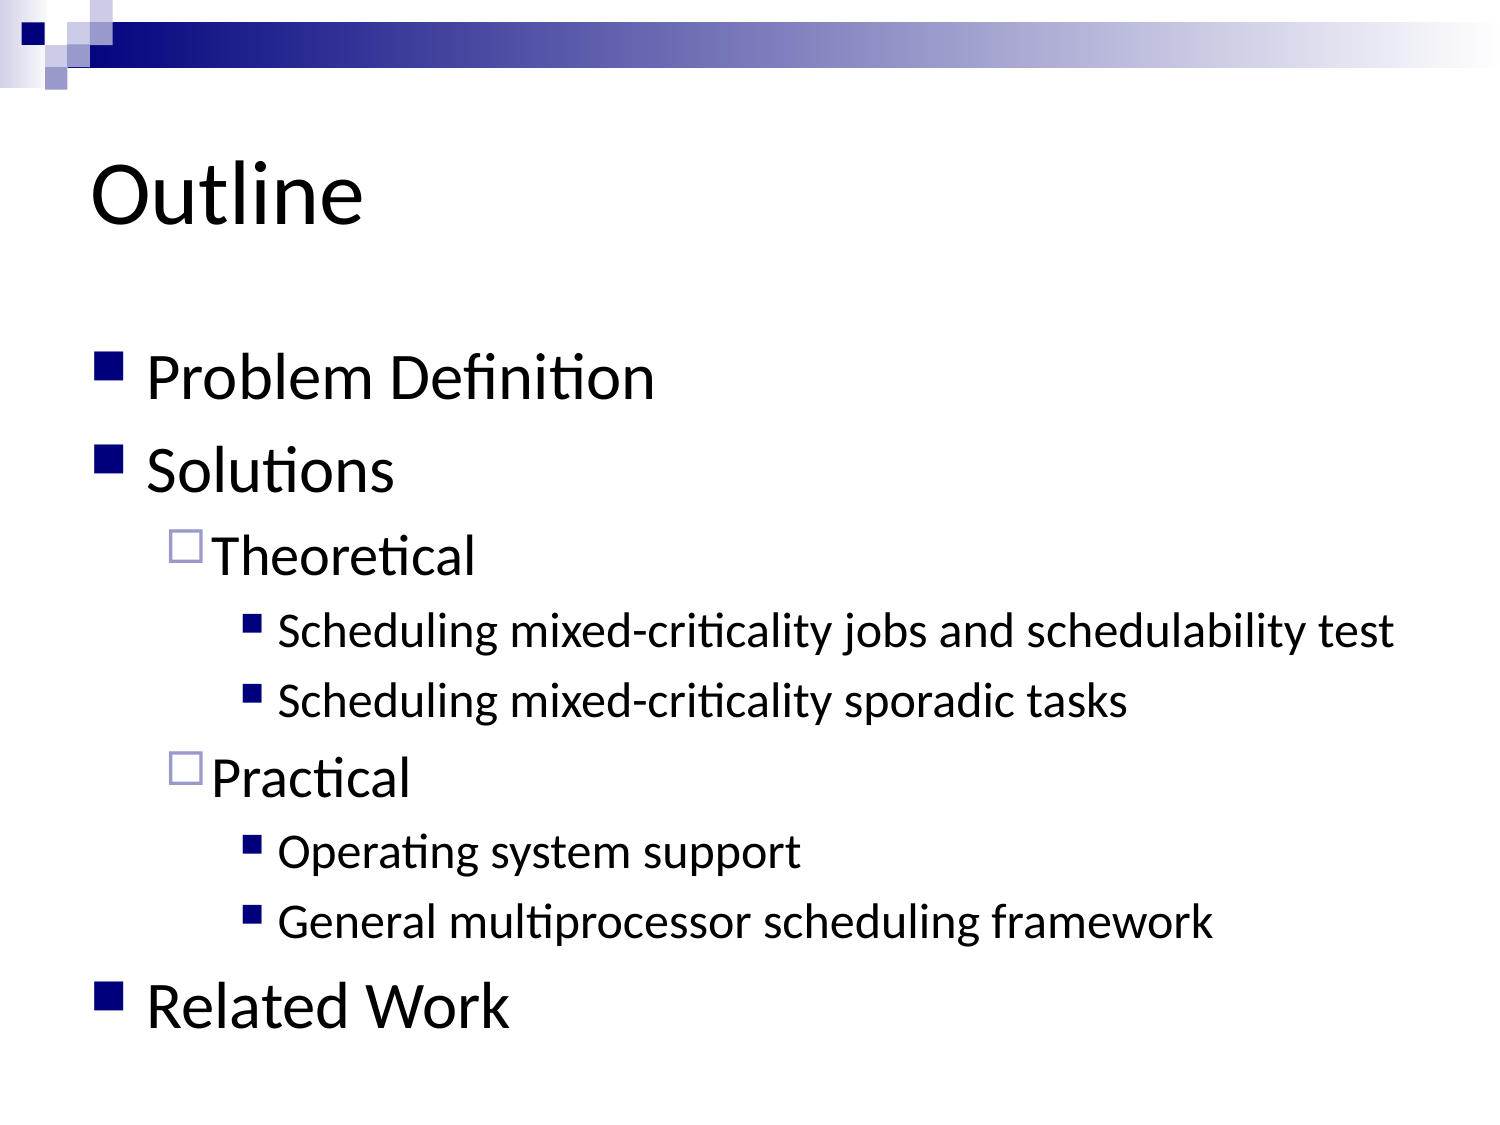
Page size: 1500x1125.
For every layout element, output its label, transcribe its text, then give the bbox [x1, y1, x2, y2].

title Outline [74, 74, 1426, 301]
list Problem Definition Solutions Theoretical Scheduling mixed-criticality jobs and schedulability test Scheduling mixed-criticality sporadic tasks Practical Operating system support General multiprocessor scheduling framework Related Work [74, 324, 1426, 1101]
